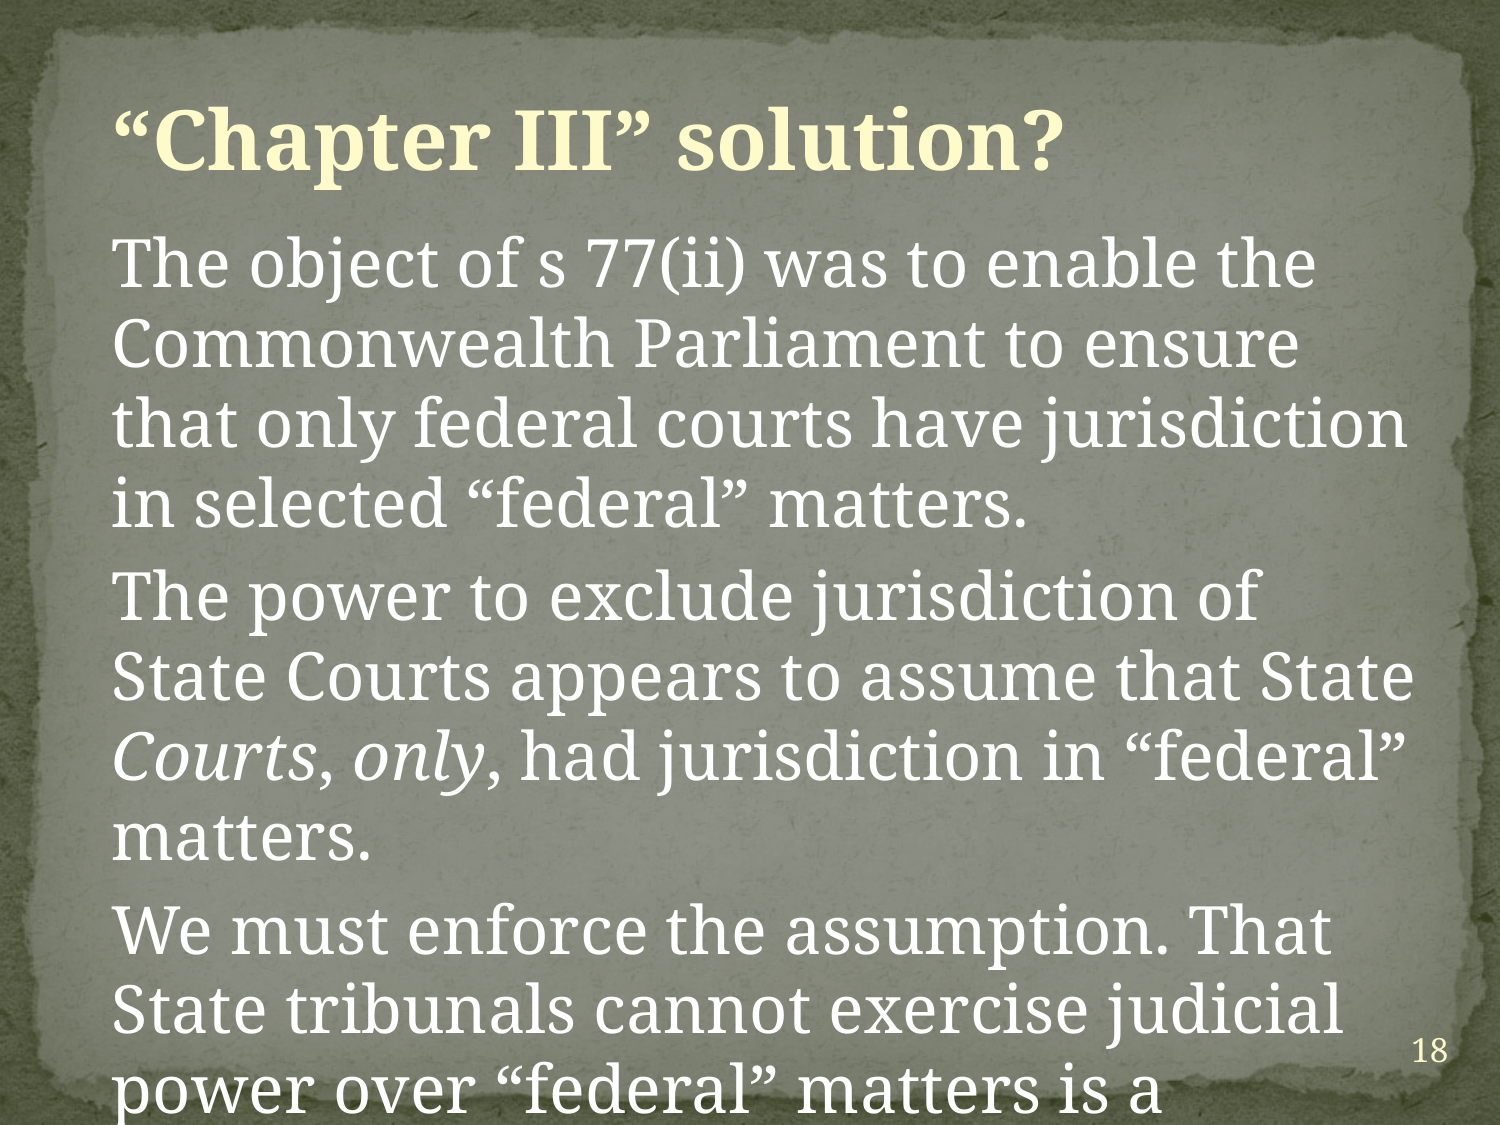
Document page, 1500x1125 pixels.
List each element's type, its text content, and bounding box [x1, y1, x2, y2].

text_box “Chapter III” solution? The object of s 77(ii) was to enable the Commonwealth Parliament to ensure that only federal courts have jurisdiction in selected “federal” matters. The power to exclude jurisdiction of State Courts appears to assume that State Courts, only, had jurisdiction in “federal” matters. We must enforce the assumption. That State tribunals cannot exercise judicial power over “federal” matters is a necessary implication. [96, 79, 1447, 823]
slide_number 18 [1379, 1014, 1480, 1089]
